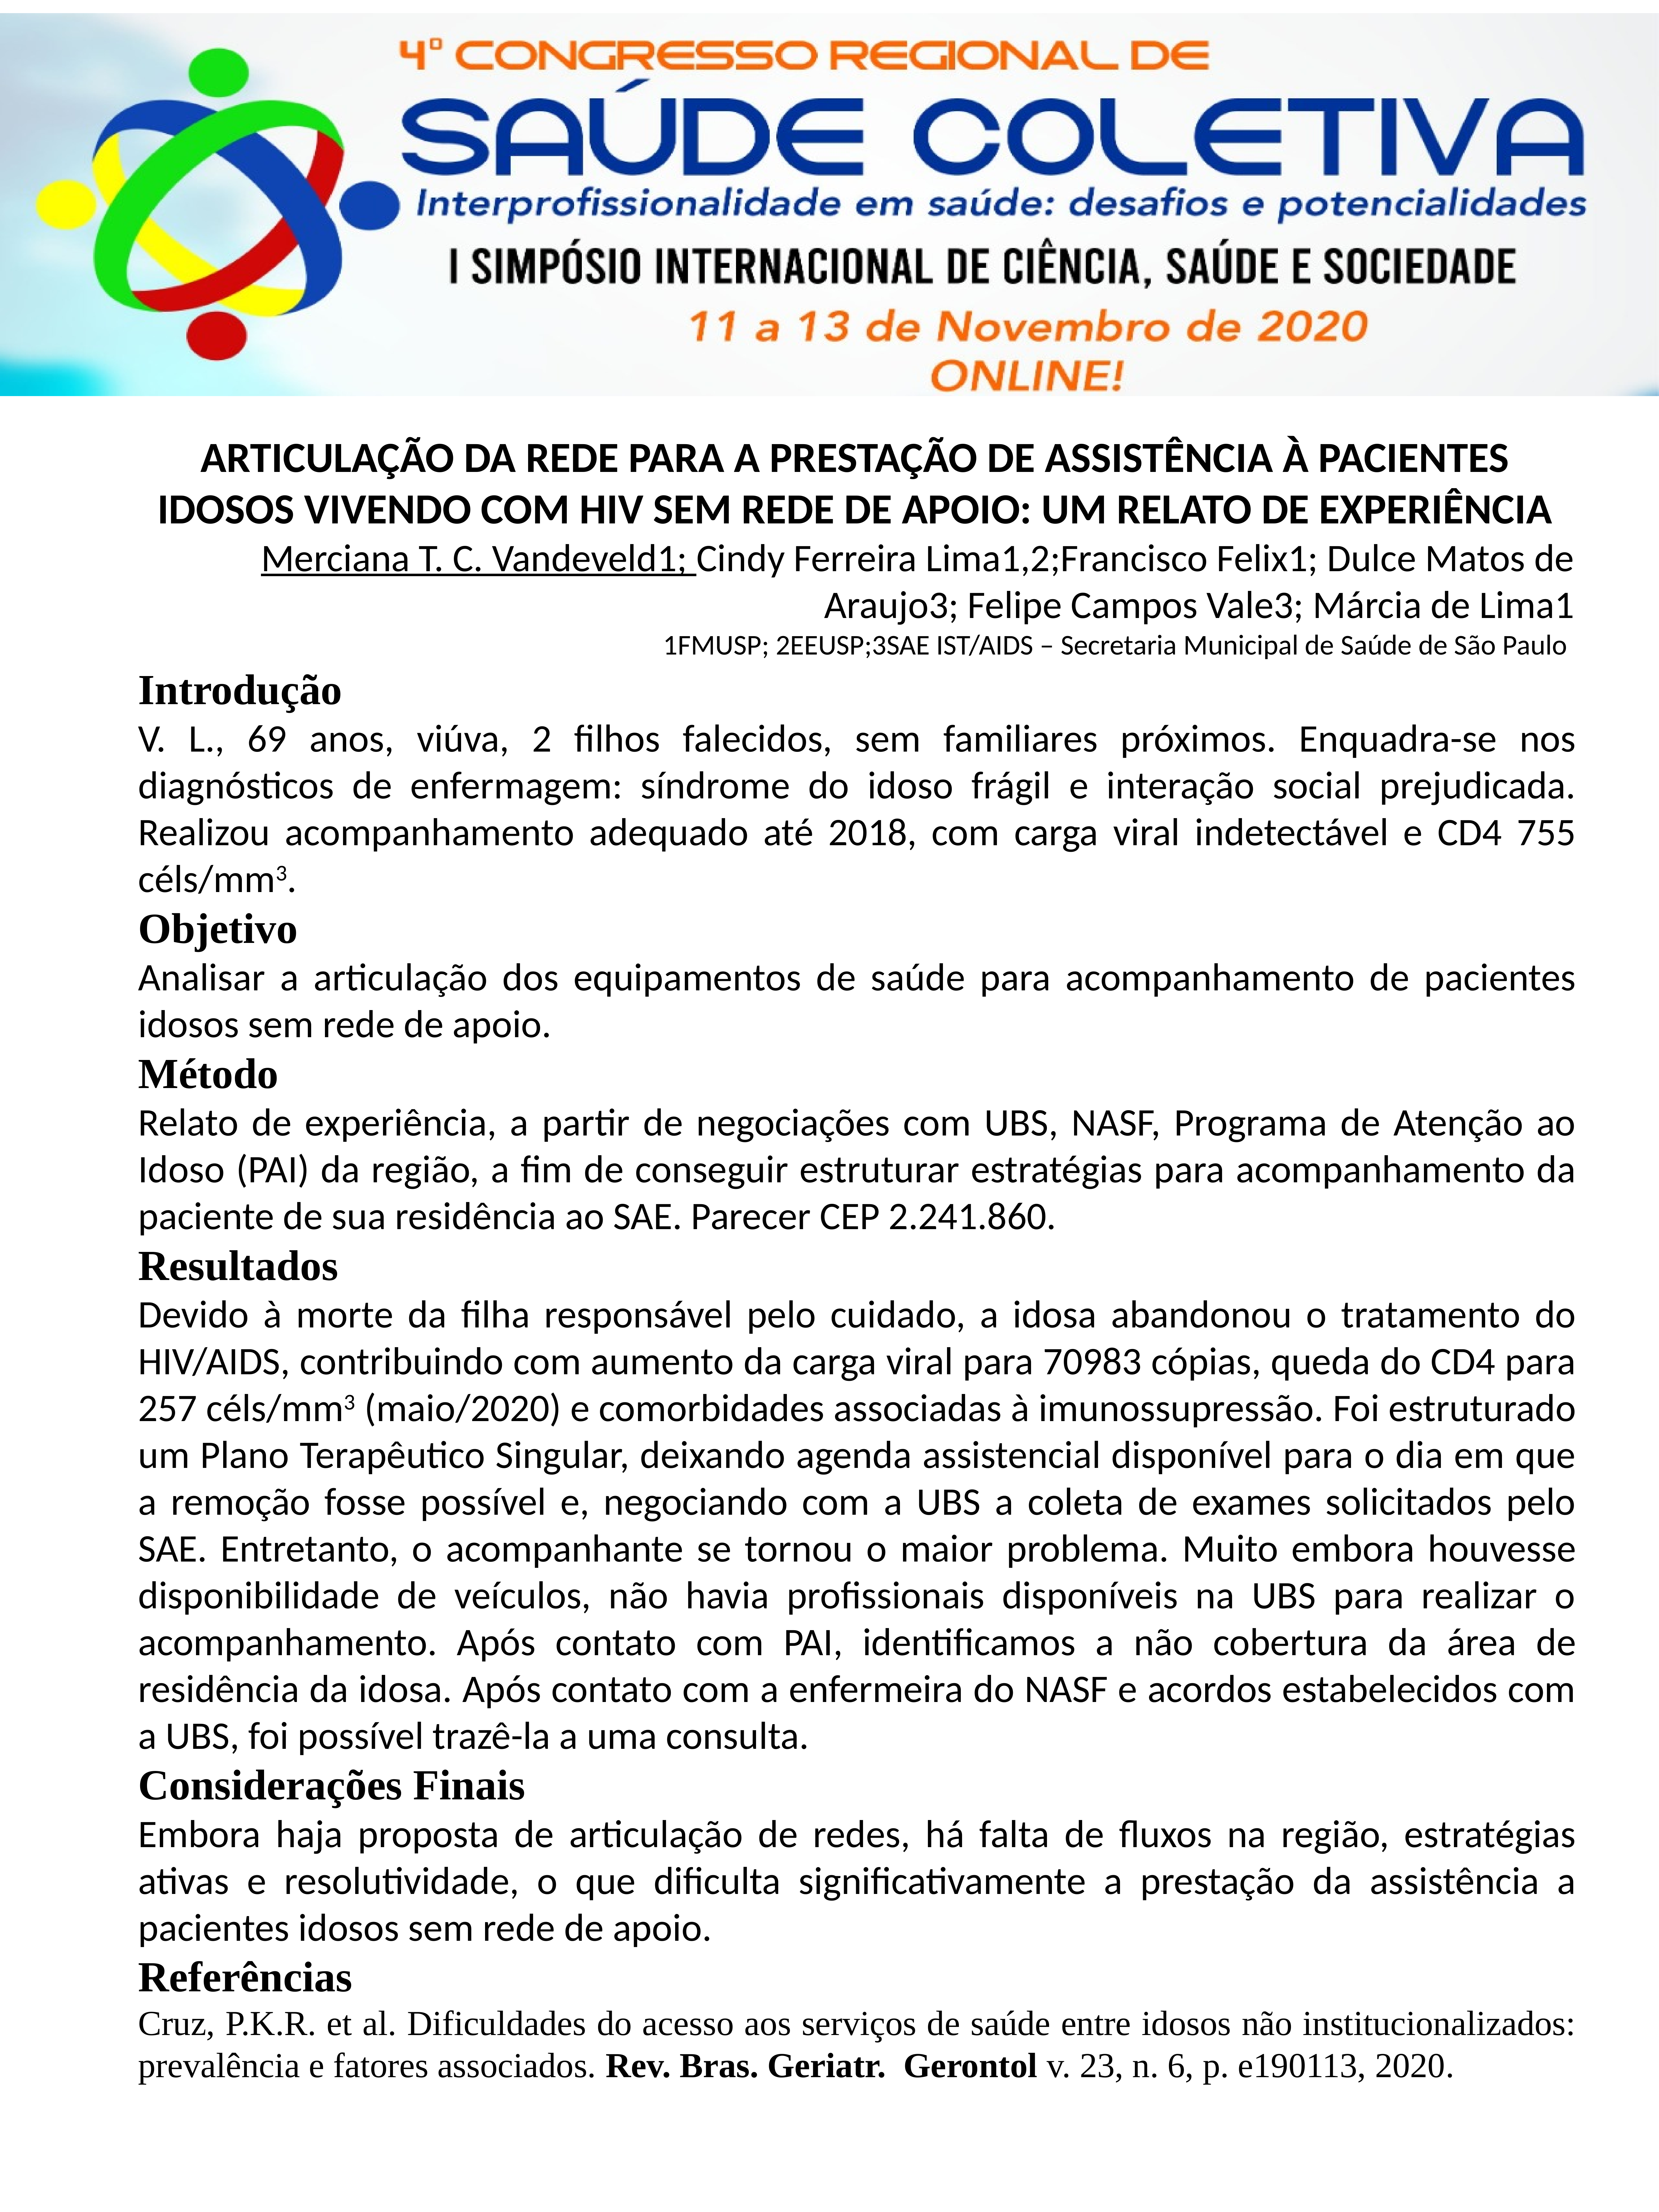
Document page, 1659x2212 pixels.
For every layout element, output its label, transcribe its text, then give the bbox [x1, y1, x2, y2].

picture [0, 13, 1659, 396]
text_box ARTICULAÇÃO DA REDE PARA A PRESTAÇÃO DE ASSISTÊNCIA À PACIENTES IDOSOS VIVENDO COM HIV SEM REDE DE APOIO: UM RELATO DE EXPERIÊNCIA Merciana T. C. Vandeveld1; Cindy Ferreira Lima1,2;Francisco Felix1; Dulce Matos de Araujo3; Felipe Campos Vale3; Márcia de Lima1 1FMUSP; 2EEUSP;3SAE IST/AIDS – Secretaria Municipal de Saúde de São Paulo [131, 427, 1580, 709]
text_box Introdução V. L., 69 anos, viúva, 2 filhos falecidos, sem familiares próximos. Enquadra-se nos diagnósticos de enfermagem: síndrome do idoso frágil e interação social prejudicada. Realizou acompanhamento adequado até 2018, com carga viral indetectável e CD4 755 céls/mm3. Objetivo Analisar a articulação dos equipamentos de saúde para acompanhamento de pacientes idosos sem rede de apoio. Método Relato de experiência, a partir de negociações com UBS, NASF, Programa de Atenção ao Idoso (PAI) da região, a fim de conseguir estruturar estratégias para acompanhamento da paciente de sua residência ao SAE. Parecer CEP 2.241.860. Resultados Devido à morte da filha responsável pelo cuidado, a idosa abandonou o tratamento do HIV/AIDS, contribuindo com aumento da carga viral para 70983 cópias, queda do CD4 para 257 céls/mm3 (maio/2020) e comorbidades associadas à imunossupressão. Foi estruturado um Plano Terapêutico Singular, deixando agenda assistencial disponível para o dia em que a remoção fosse possível e, negociando com a UBS a coleta de exames solicitados pelo SAE. Entretanto, o acompanhante se tornou o maior problema. Muito embora houvesse disponibilidade de veículos, não havia profissionais disponíveis na UBS para realizar o acompanhamento. Após contato com PAI, identificamos a não cobertura da área de residência da idosa. Após contato com a enfermeira do NASF e acordos estabelecidos com a UBS, foi possível trazê-la a uma consulta. Considerações Finais Embora haja proposta de articulação de redes, há falta de fluxos na região, estratégias ativas e resolutividade, o que dificulta significativamente a prestação da assistência a pacientes idosos sem rede de apoio. Referências Cruz, P.K.R. et al. Dificuldades do acesso aos serviços de saúde entre idosos não institucionalizados: prevalência e fatores associados. Rev. Bras. Geriatr. Gerontol v. 23, n. 6, p. e190113, 2020. [133, 659, 1583, 2087]
